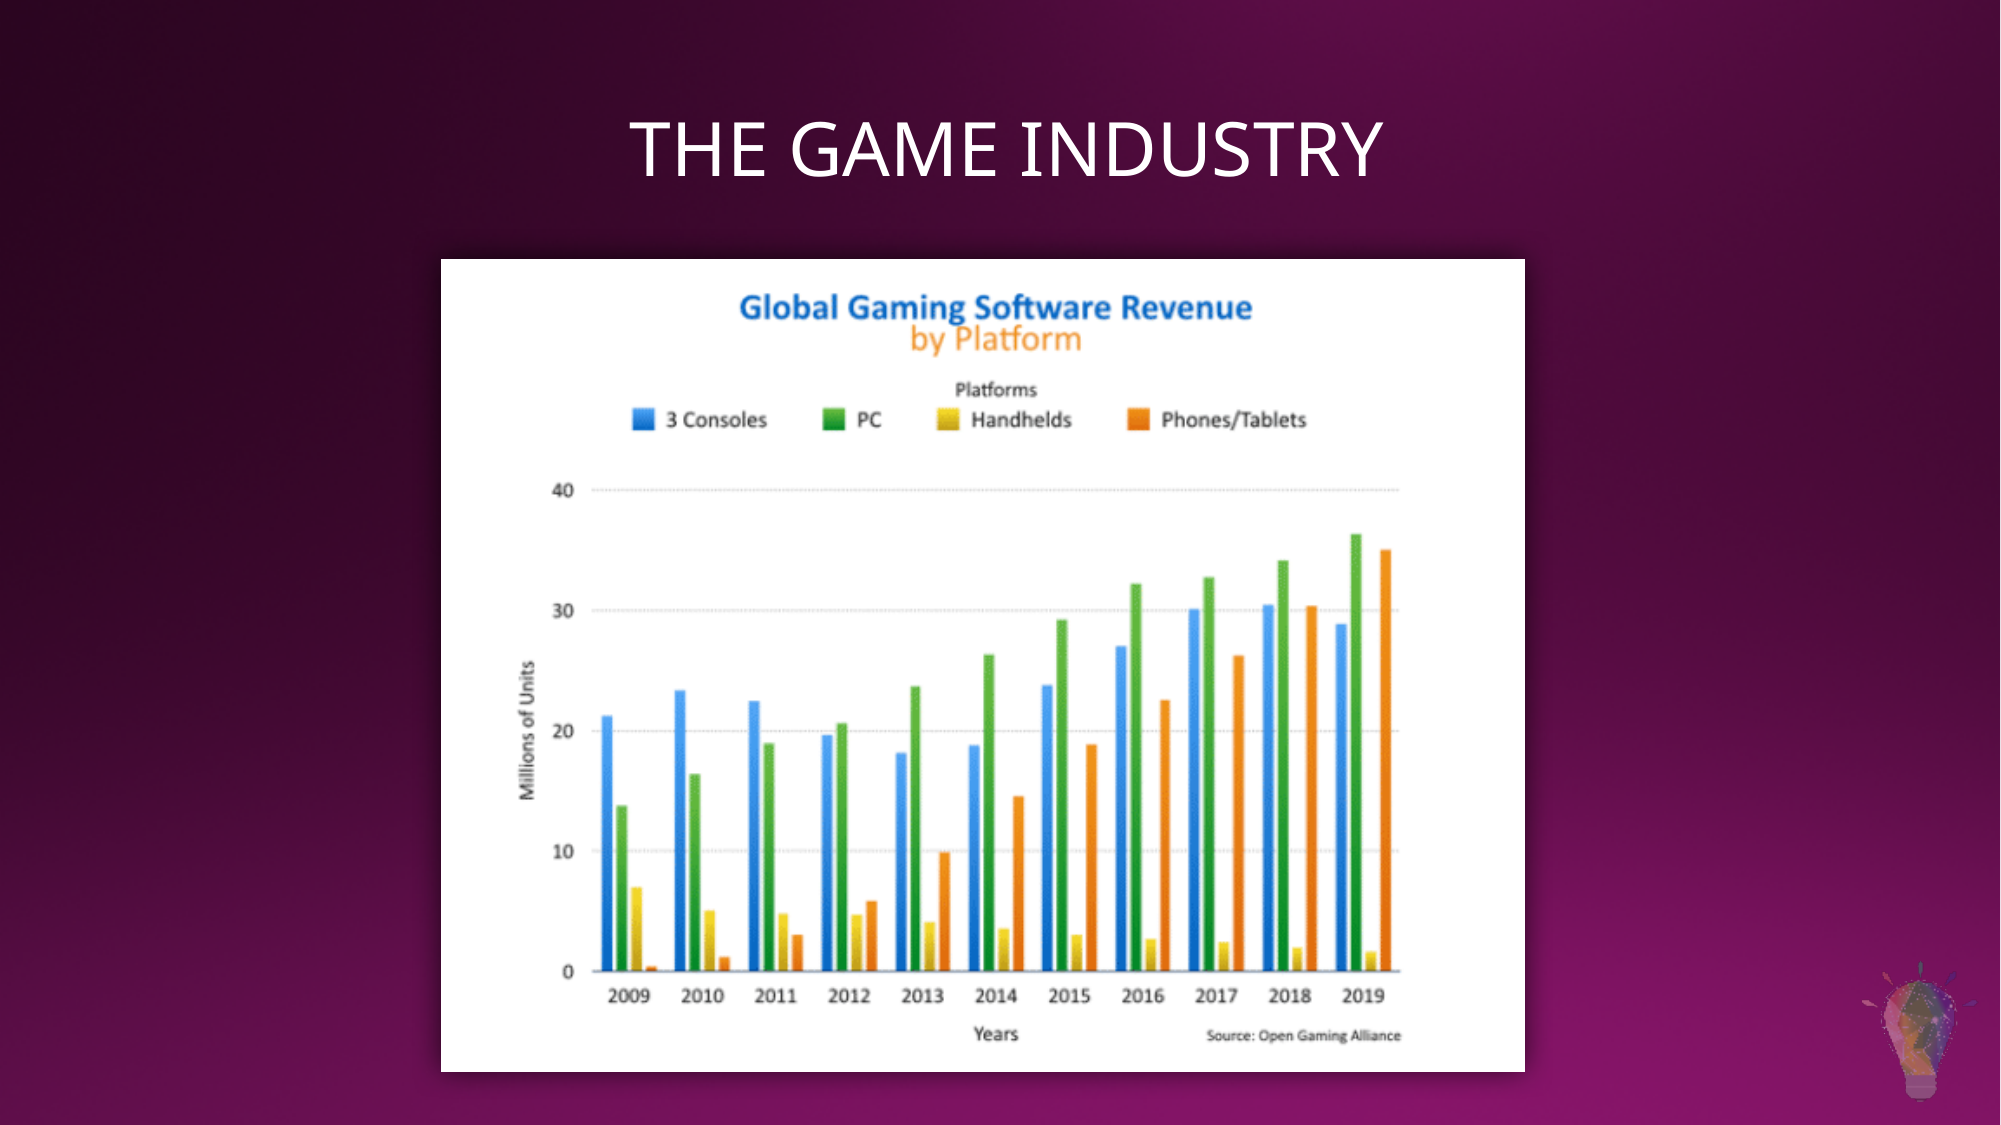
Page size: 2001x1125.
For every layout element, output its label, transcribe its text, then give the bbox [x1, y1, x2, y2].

picture [0, 0, 2001, 1125]
text_box The game industry [397, 30, 1617, 274]
